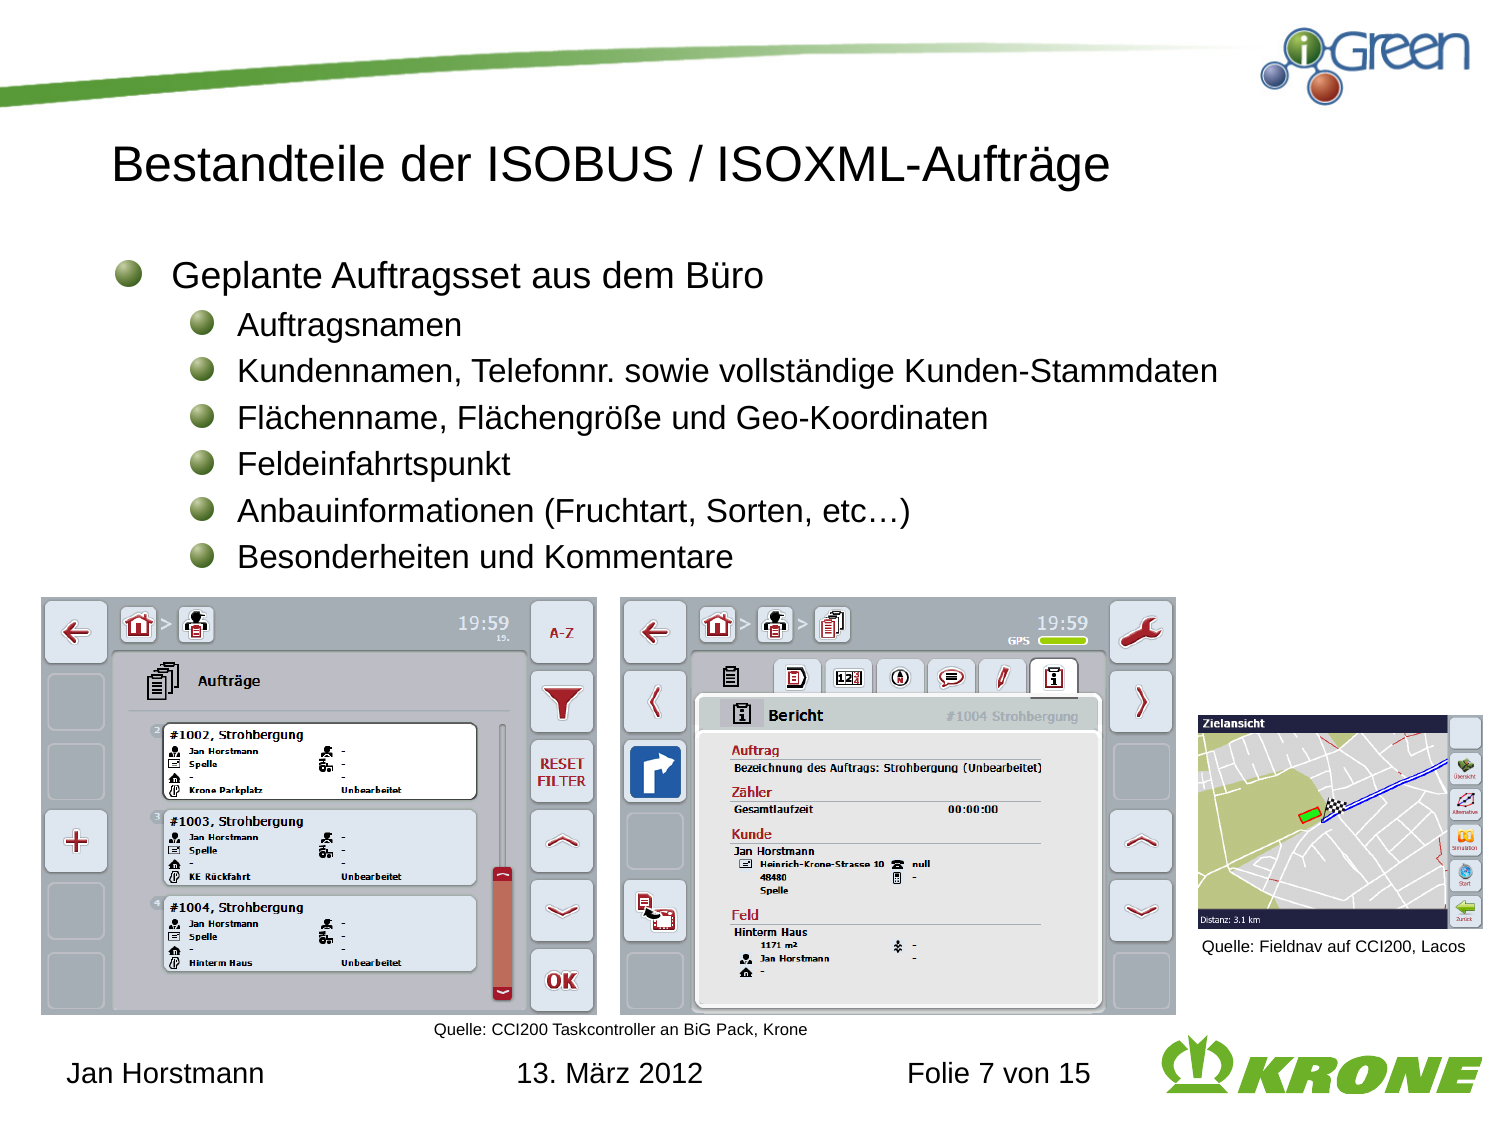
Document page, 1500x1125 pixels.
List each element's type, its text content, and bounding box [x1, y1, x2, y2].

text_box Quelle: Fieldnav auf CCI200, Lacos [1187, 928, 1500, 964]
picture [1198, 715, 1483, 929]
picture [190, 450, 214, 475]
title Bestandteile der ISOBUS / ISOXML-Aufträge [96, 91, 1400, 232]
picture [190, 543, 214, 568]
picture [190, 404, 214, 428]
picture [40, 597, 597, 1015]
picture [619, 597, 1176, 1015]
picture [0, 7, 1495, 126]
picture [190, 497, 214, 521]
list Geplante Auftragsset aus dem Büro Auftragsnamen Kundennamen, Telefonnr. sowie vollständige Kunden-Stammdaten Flächenname, Flächengröße und Geo-Koordinaten Feldeinfahrtspunkt Anbauinformationen (Fruchtart, Sorten, etc…) Besonderheiten und Kommentare [100, 243, 1404, 781]
picture [190, 357, 214, 381]
picture [190, 310, 214, 335]
text_box Quelle: CCI200 Taskcontroller an BiG Pack, Krone [419, 1011, 845, 1047]
text_box Jan Horstmann 13. März 2012 Folie 7 von 15 [17, 1046, 1140, 1094]
picture [115, 260, 142, 287]
picture [1161, 1034, 1483, 1095]
